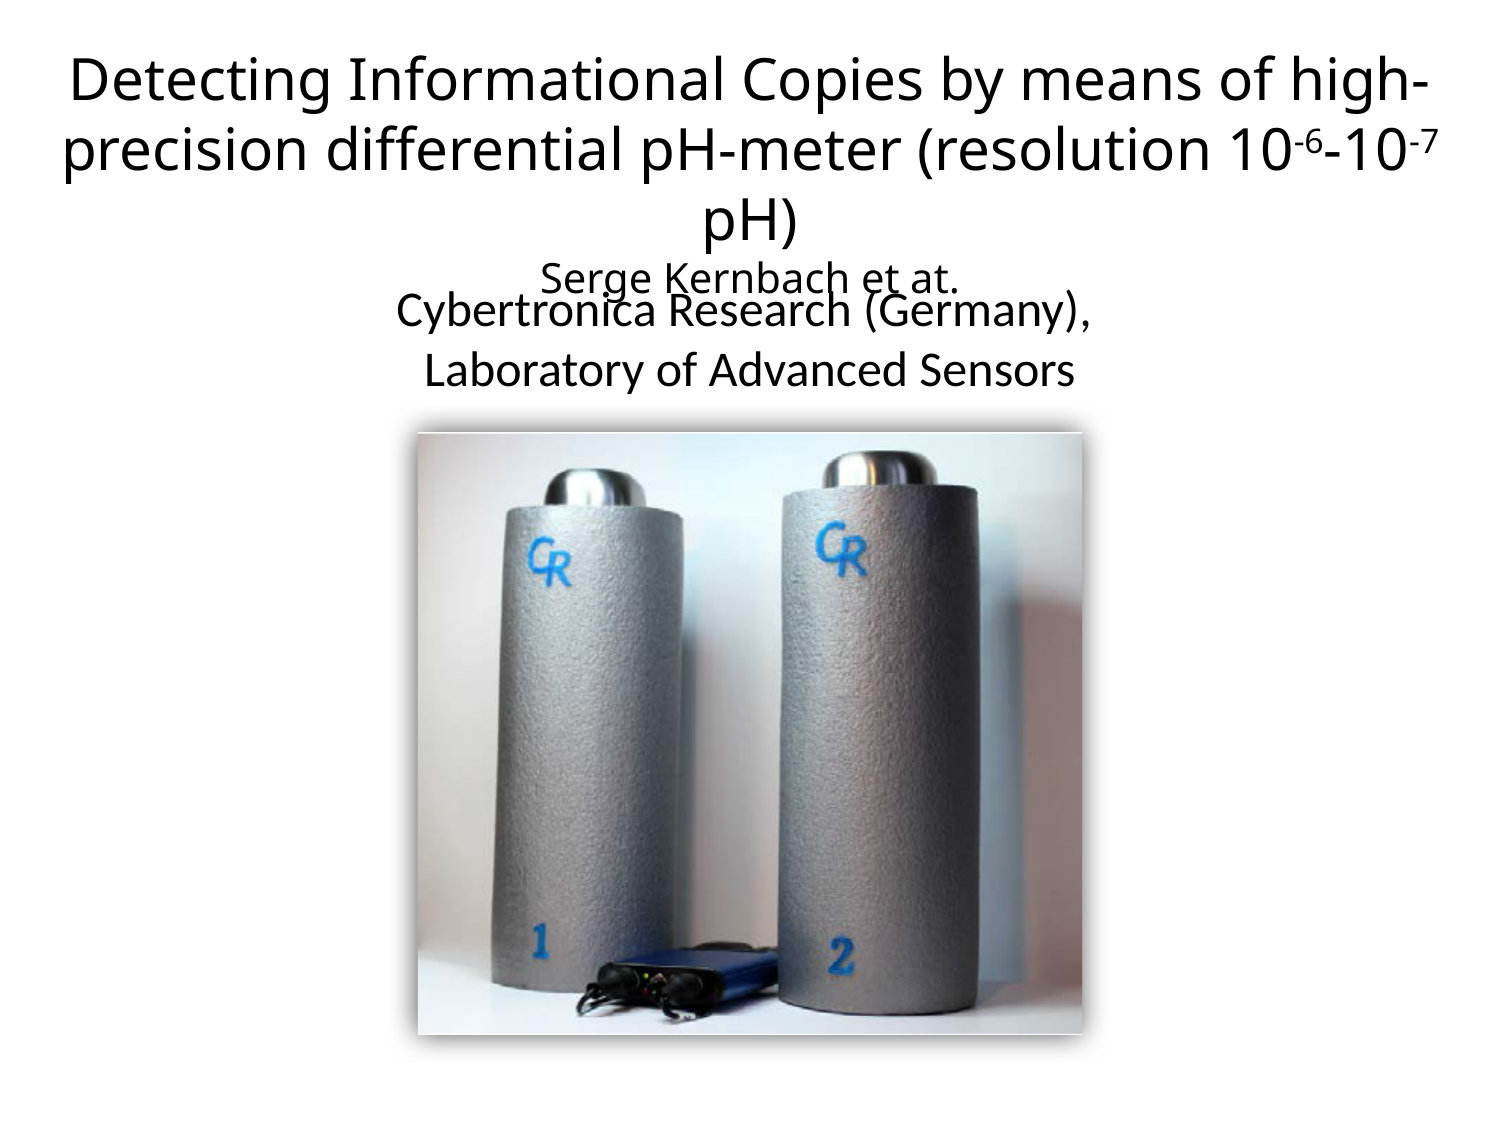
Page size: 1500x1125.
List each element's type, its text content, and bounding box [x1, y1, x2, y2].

picture [417, 432, 1083, 1035]
text_box Cybertronica Research (Germany), Laboratory of Advanced Sensors [375, 268, 1125, 404]
text_box Detecting Informational Copies by means of high-precision differential pH-meter (resolution 10-6-10-7 pH) Serge Kernbach et at. [0, 34, 1500, 310]
